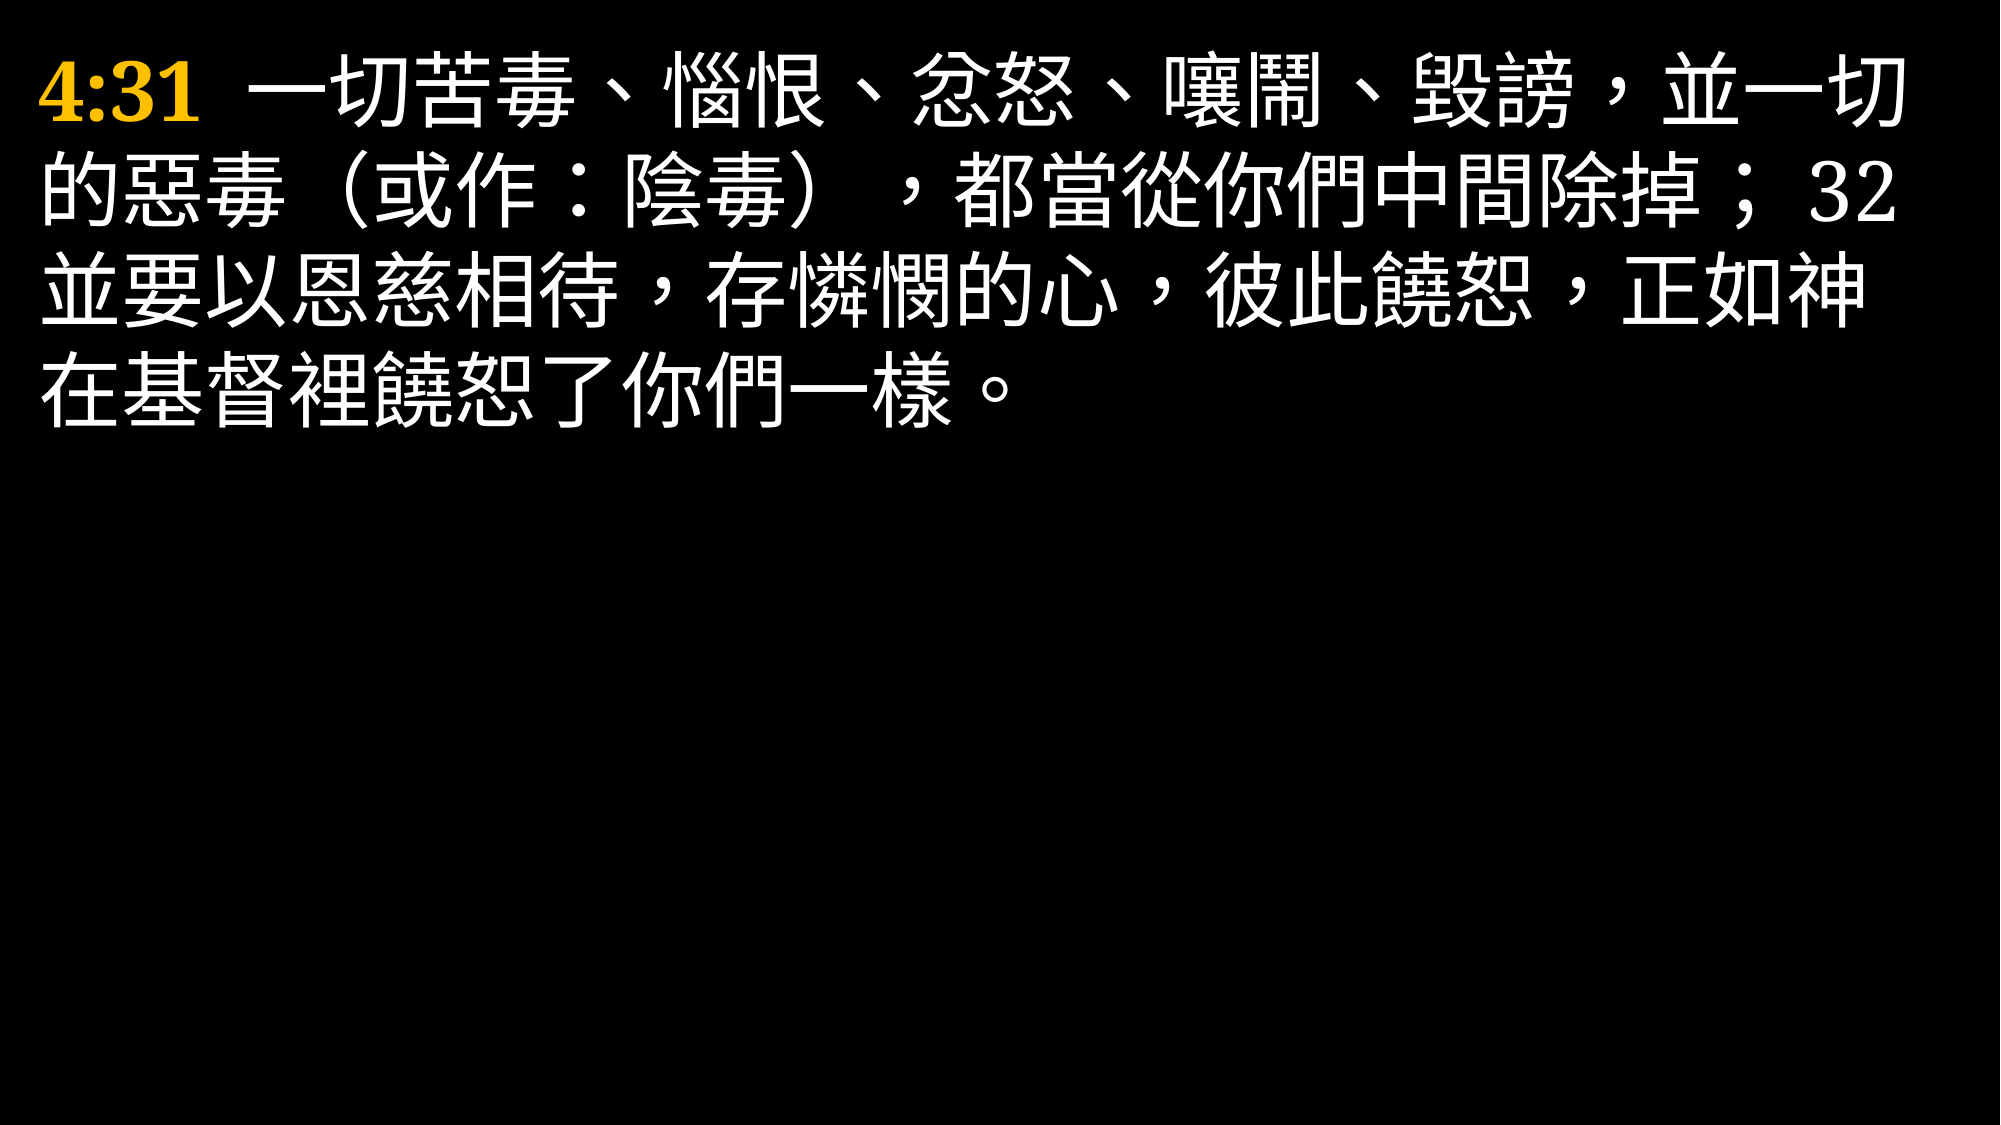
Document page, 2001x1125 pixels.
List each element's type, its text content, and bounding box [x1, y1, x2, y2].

list 4:31 一切苦毒、惱恨、忿怒、嚷鬧、毀謗，並一切的惡毒（或作：陰毒），都當從你們中間除掉；32 並要以恩慈相待，存憐憫的心，彼此饒恕，正如神在基督裡饒恕了你們一樣。 [23, 30, 1967, 744]
